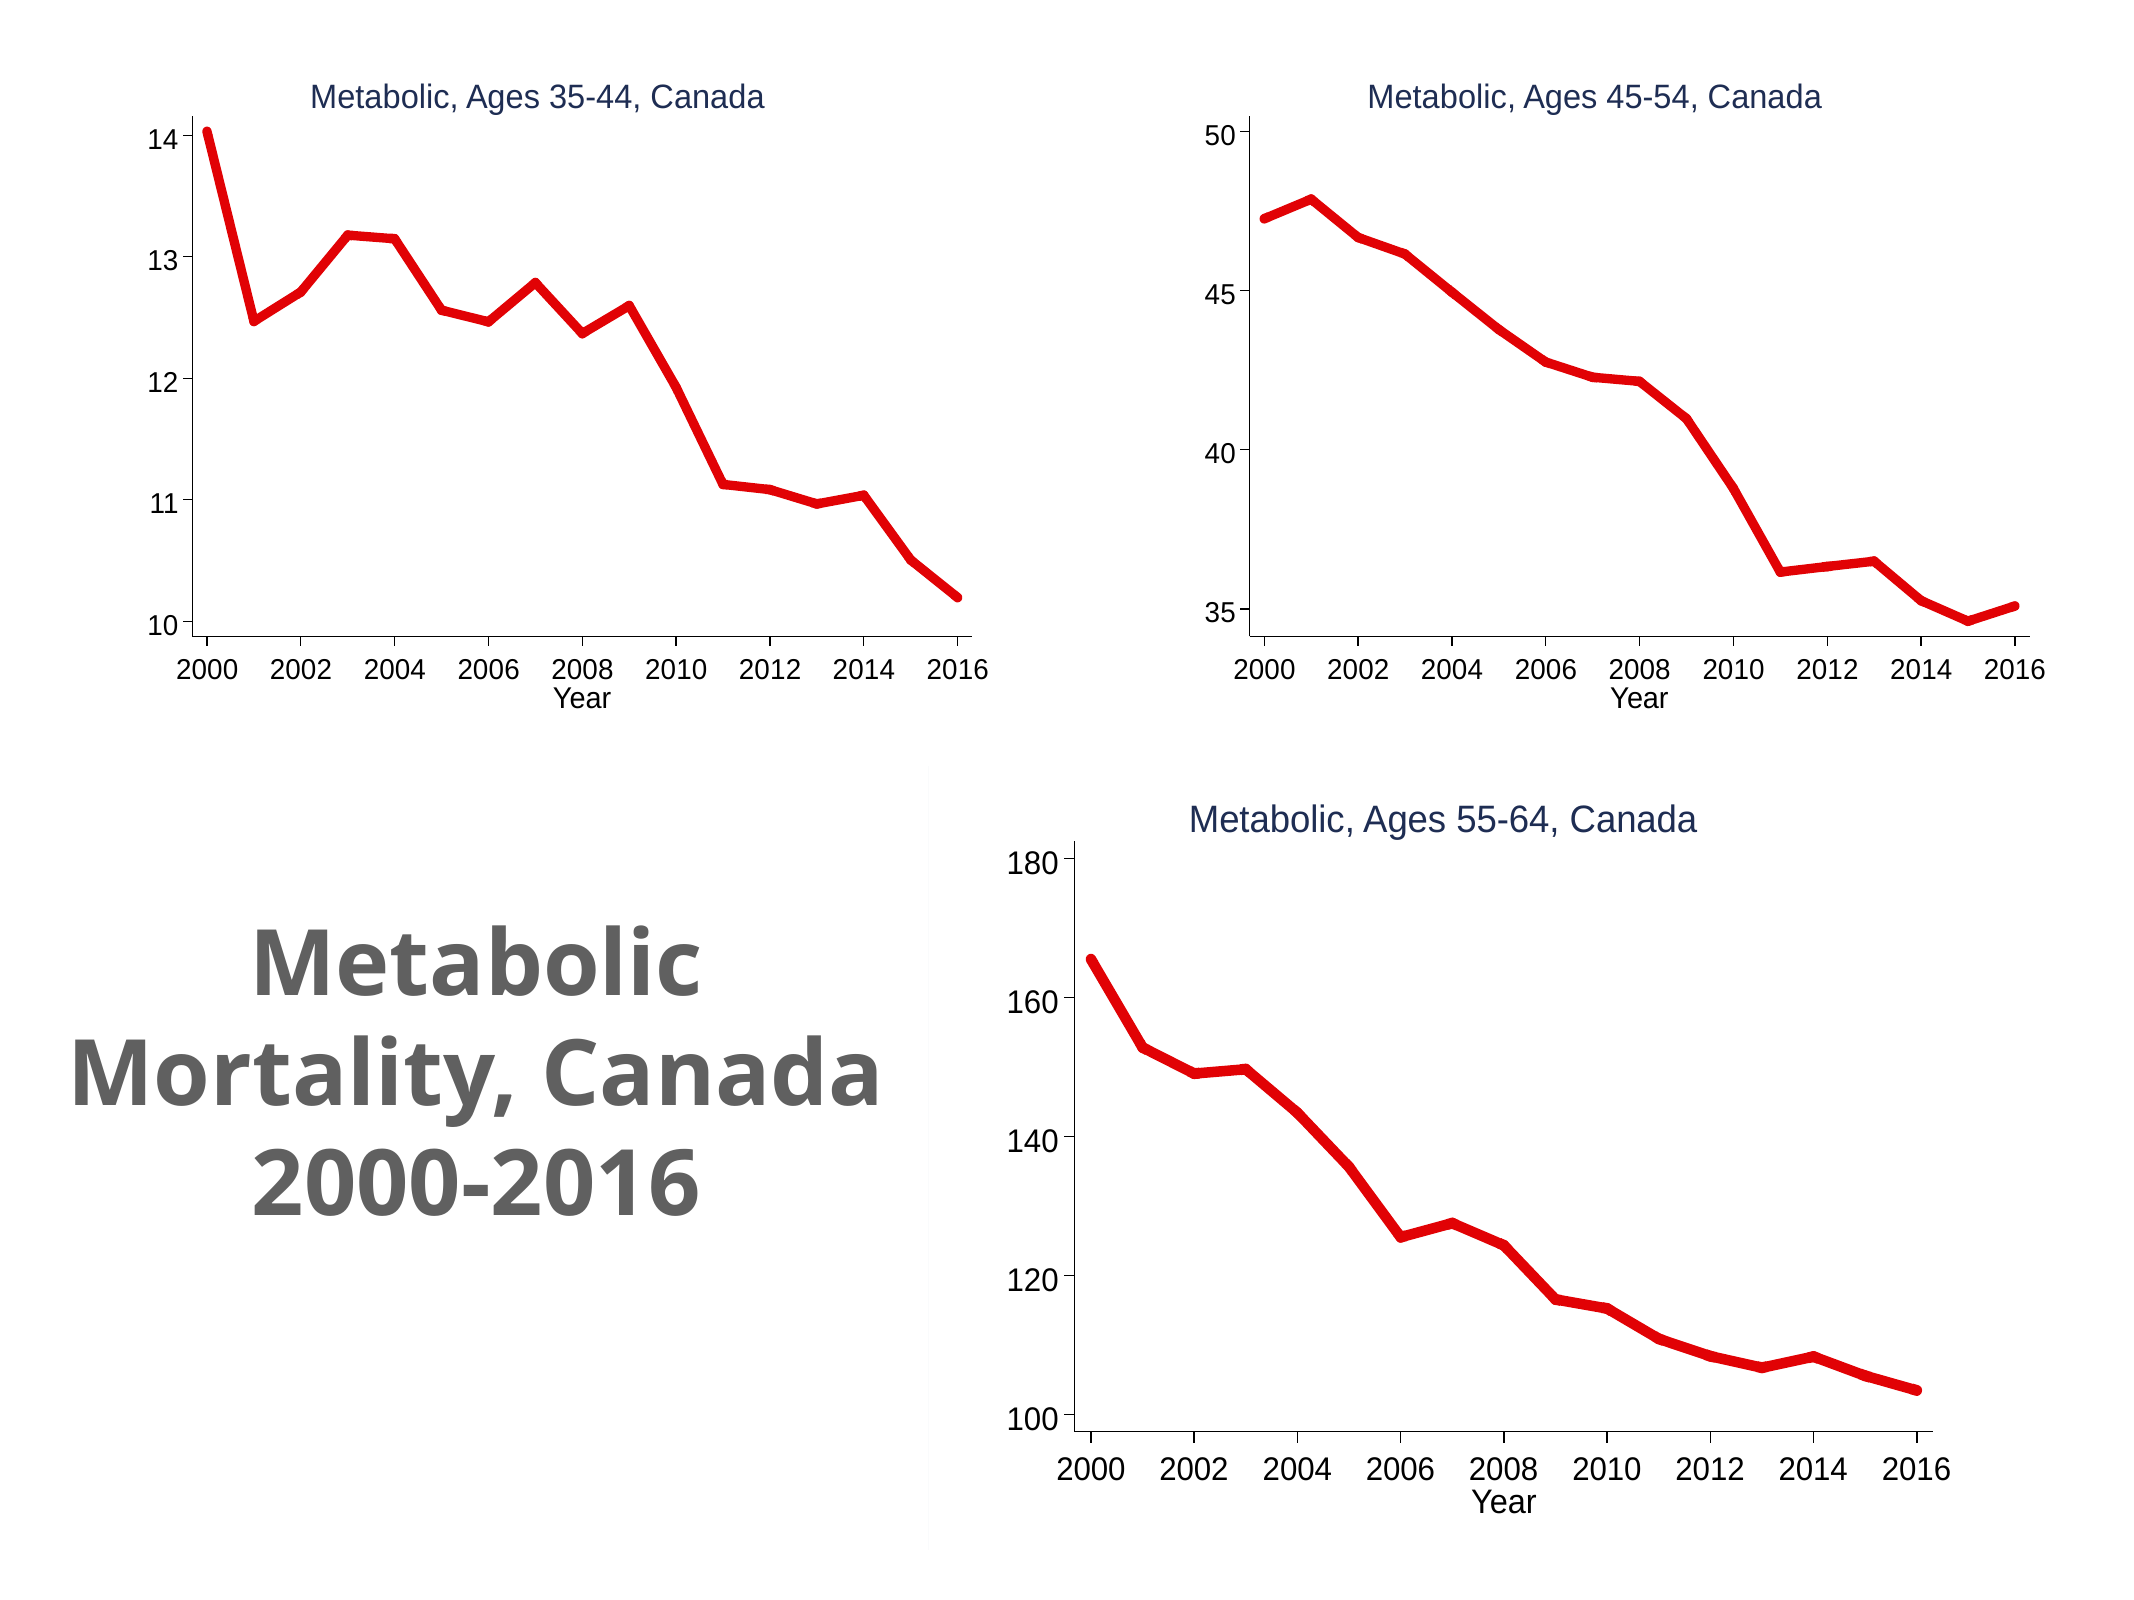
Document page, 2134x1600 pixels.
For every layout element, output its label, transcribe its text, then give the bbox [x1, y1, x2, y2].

picture [78, 49, 998, 741]
picture [1135, 49, 2055, 741]
text_box Metabolic Mortality, Canada 2000-2016 [24, 896, 928, 1242]
picture [928, 766, 1962, 1550]
